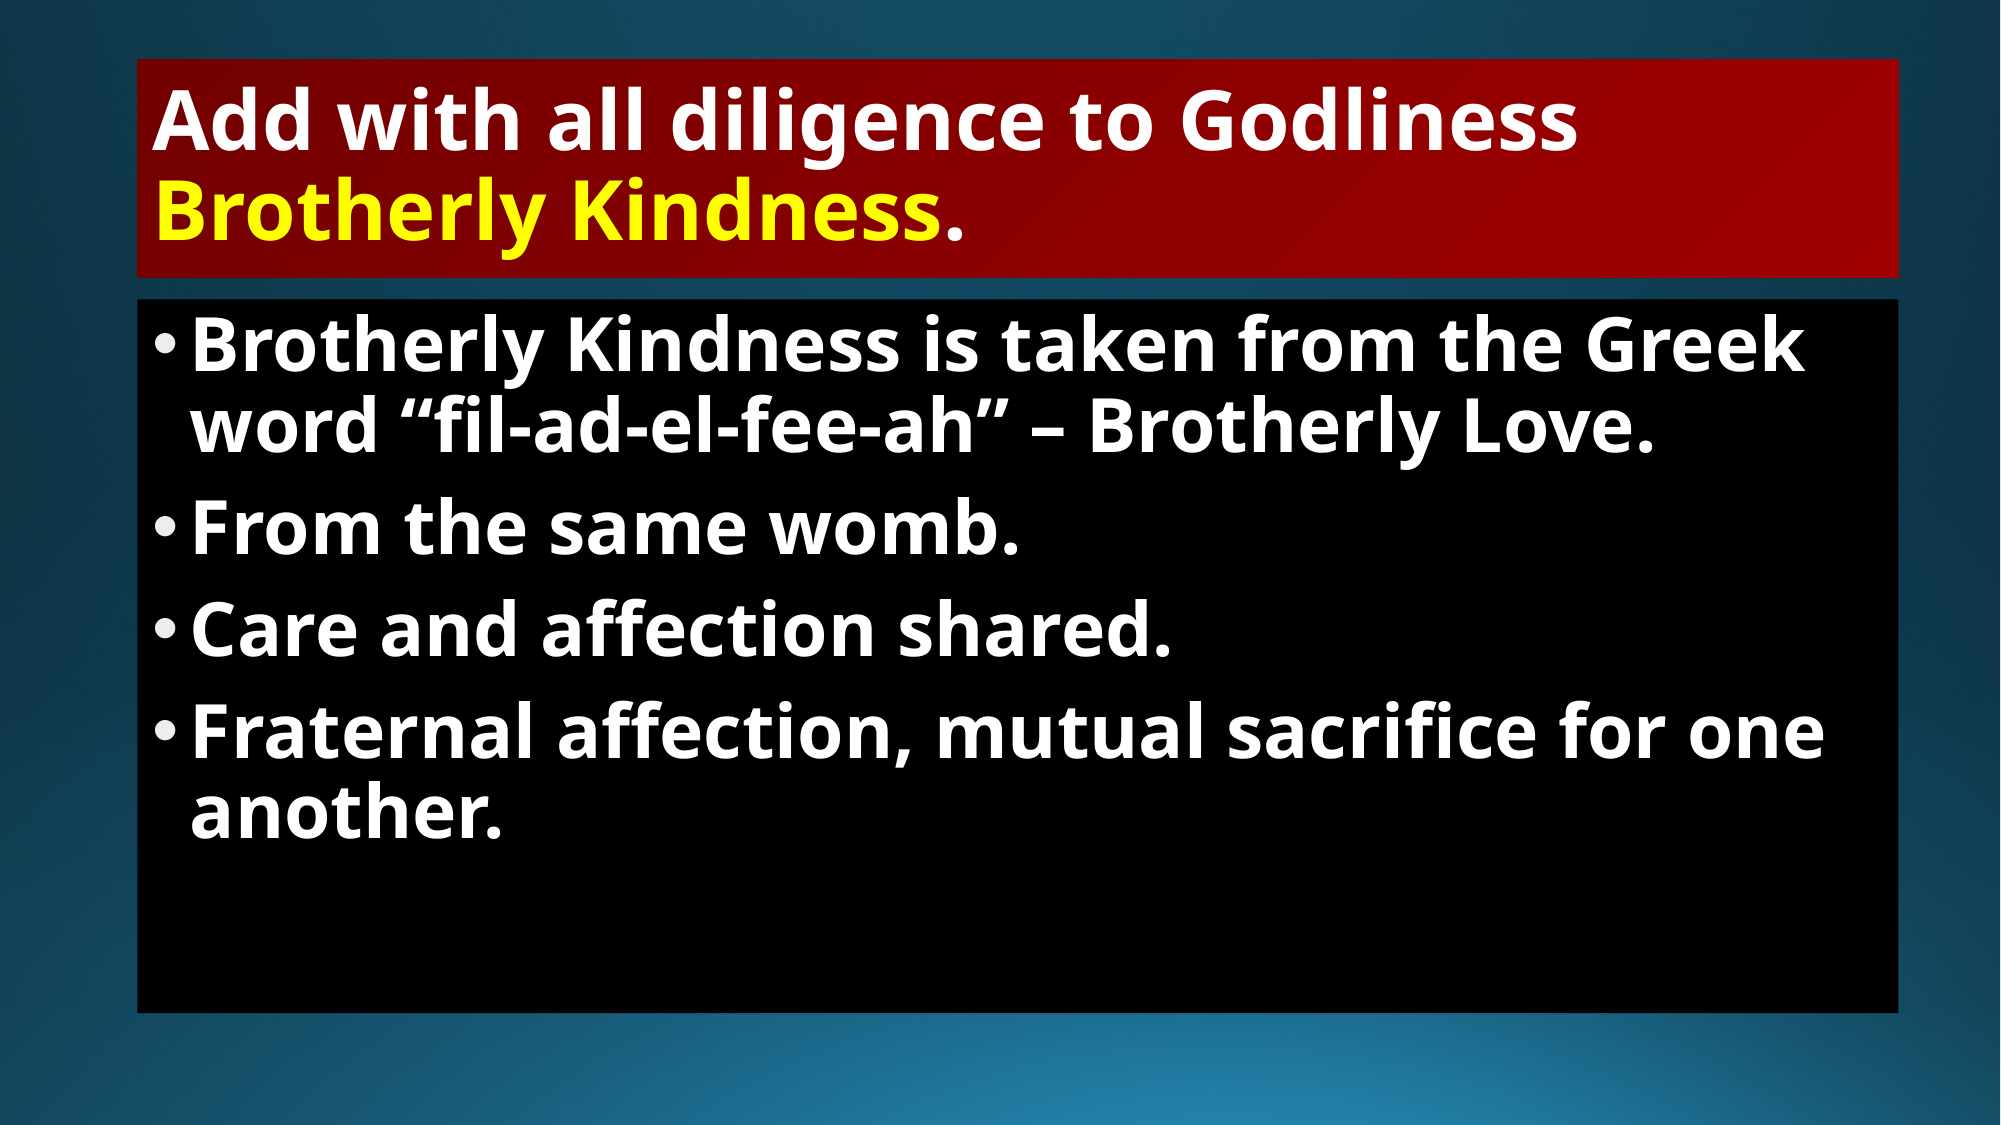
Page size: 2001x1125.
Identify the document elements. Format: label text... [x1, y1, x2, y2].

list Brotherly Kindness is taken from the Greek word “fil-ad-el-fee-ah” – Brotherly Love. From the same womb. Care and affection shared. Fraternal affection, mutual sacrifice for one another. [137, 299, 1899, 1014]
title Add with all diligence to Godliness Brotherly Kindness. [137, 59, 1899, 278]
picture [0, 0, 2001, 1125]
